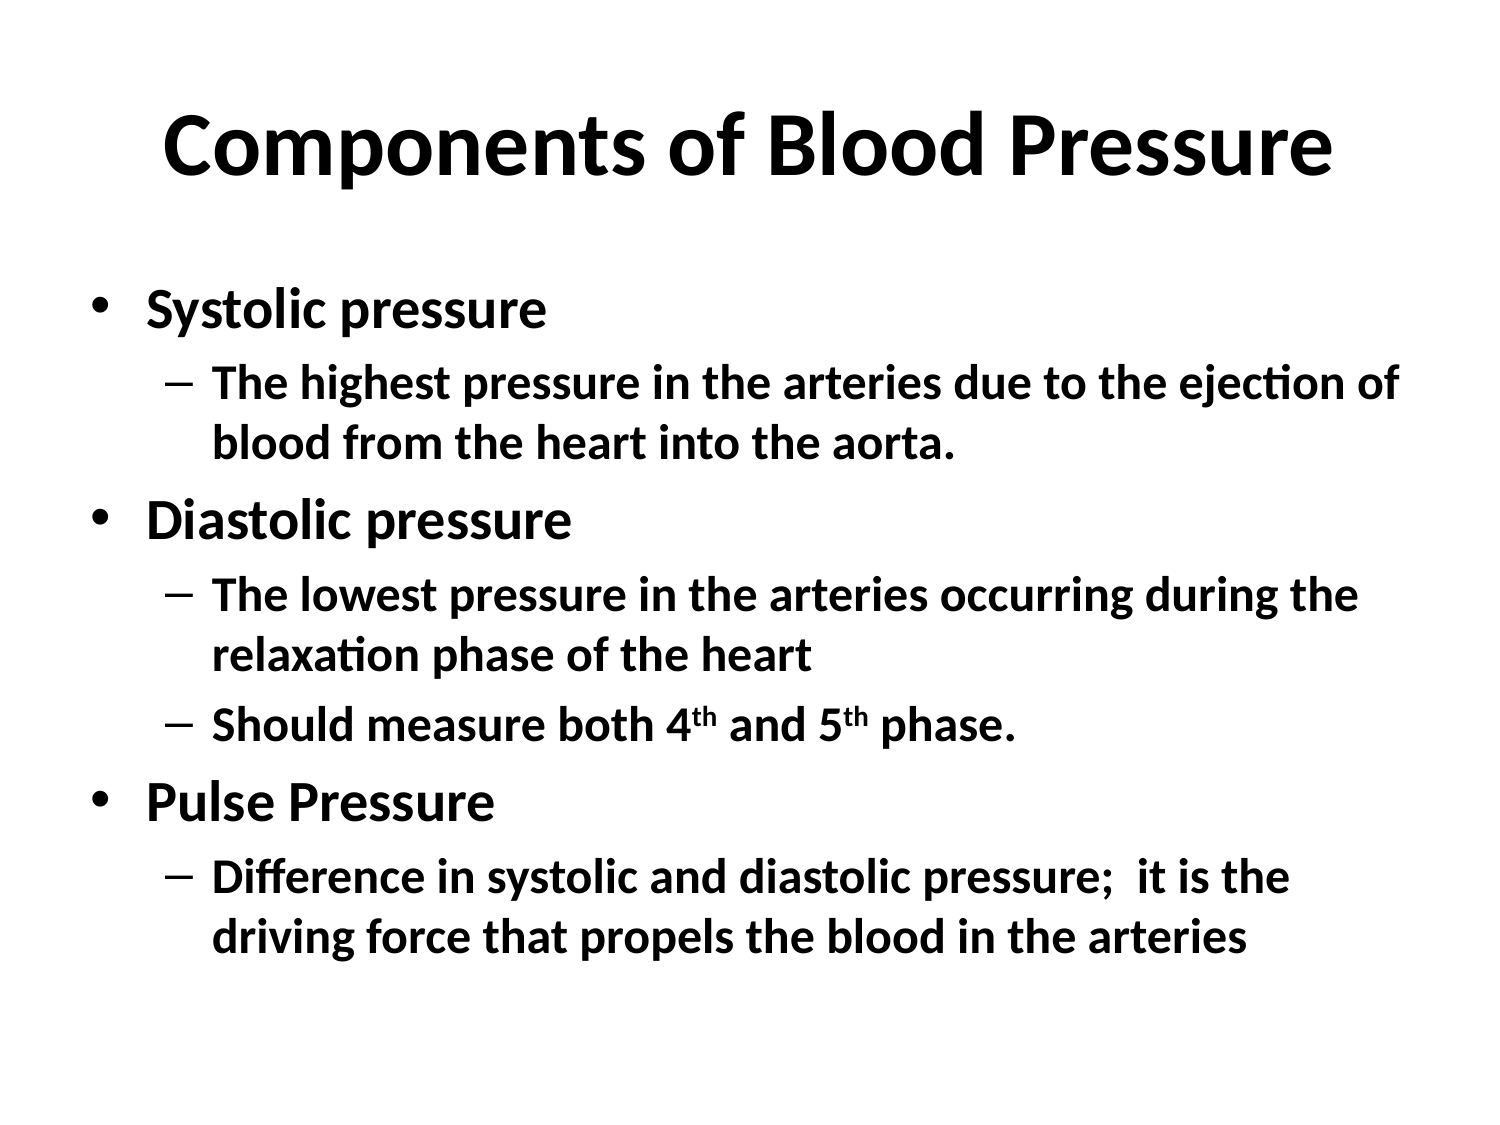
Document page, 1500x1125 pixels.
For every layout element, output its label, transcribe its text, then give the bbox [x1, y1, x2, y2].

list Systolic pressure The highest pressure in the arteries due to the ejection of blood from the heart into the aorta. Diastolic pressure The lowest pressure in the arteries occurring during the relaxation phase of the heart Should measure both 4th and 5th phase. Pulse Pressure Difference in systolic and diastolic pressure; it is the driving force that propels the blood in the arteries [75, 262, 1425, 1005]
title Components of Blood Pressure [75, 45, 1425, 233]
